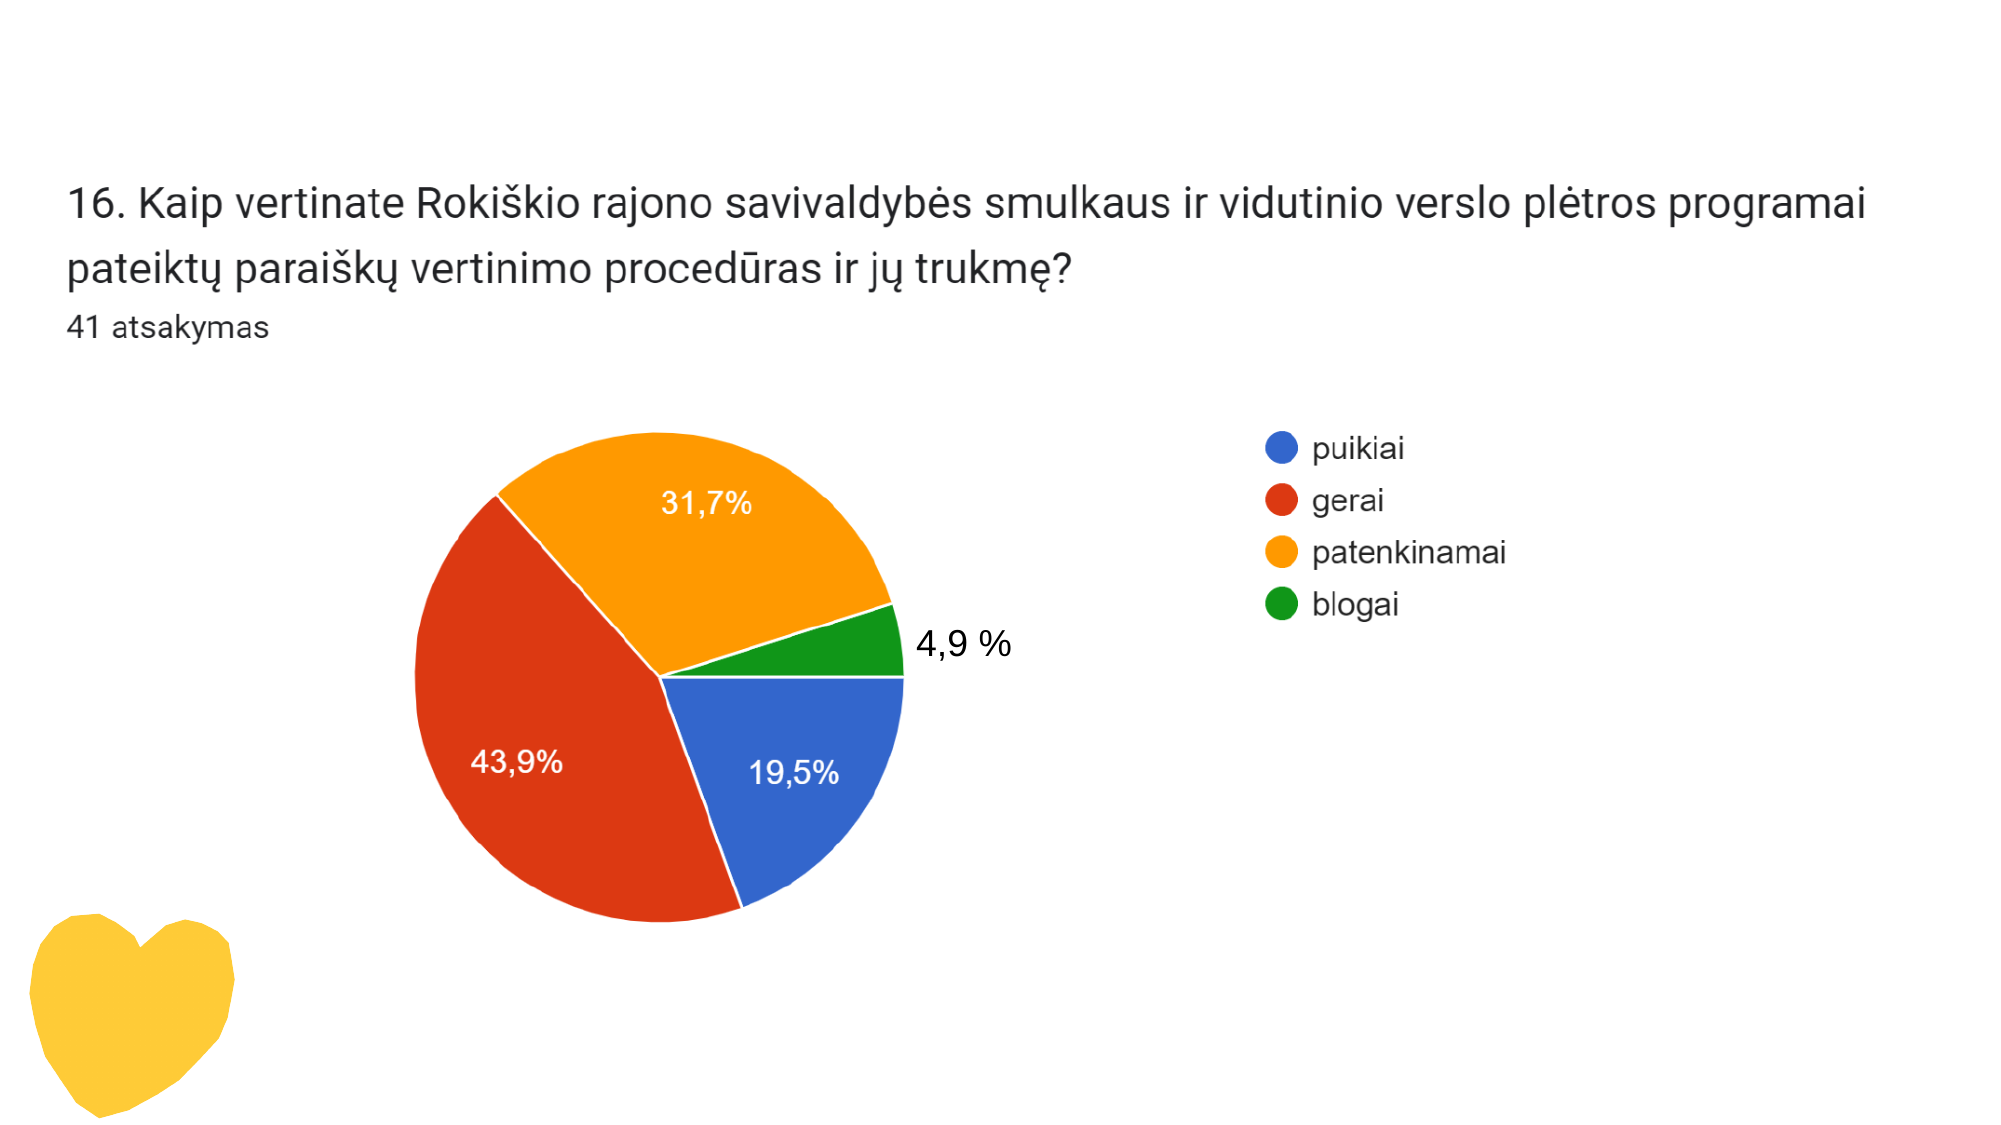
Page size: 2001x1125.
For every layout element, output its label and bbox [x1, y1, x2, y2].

picture [0, 108, 2000, 1120]
